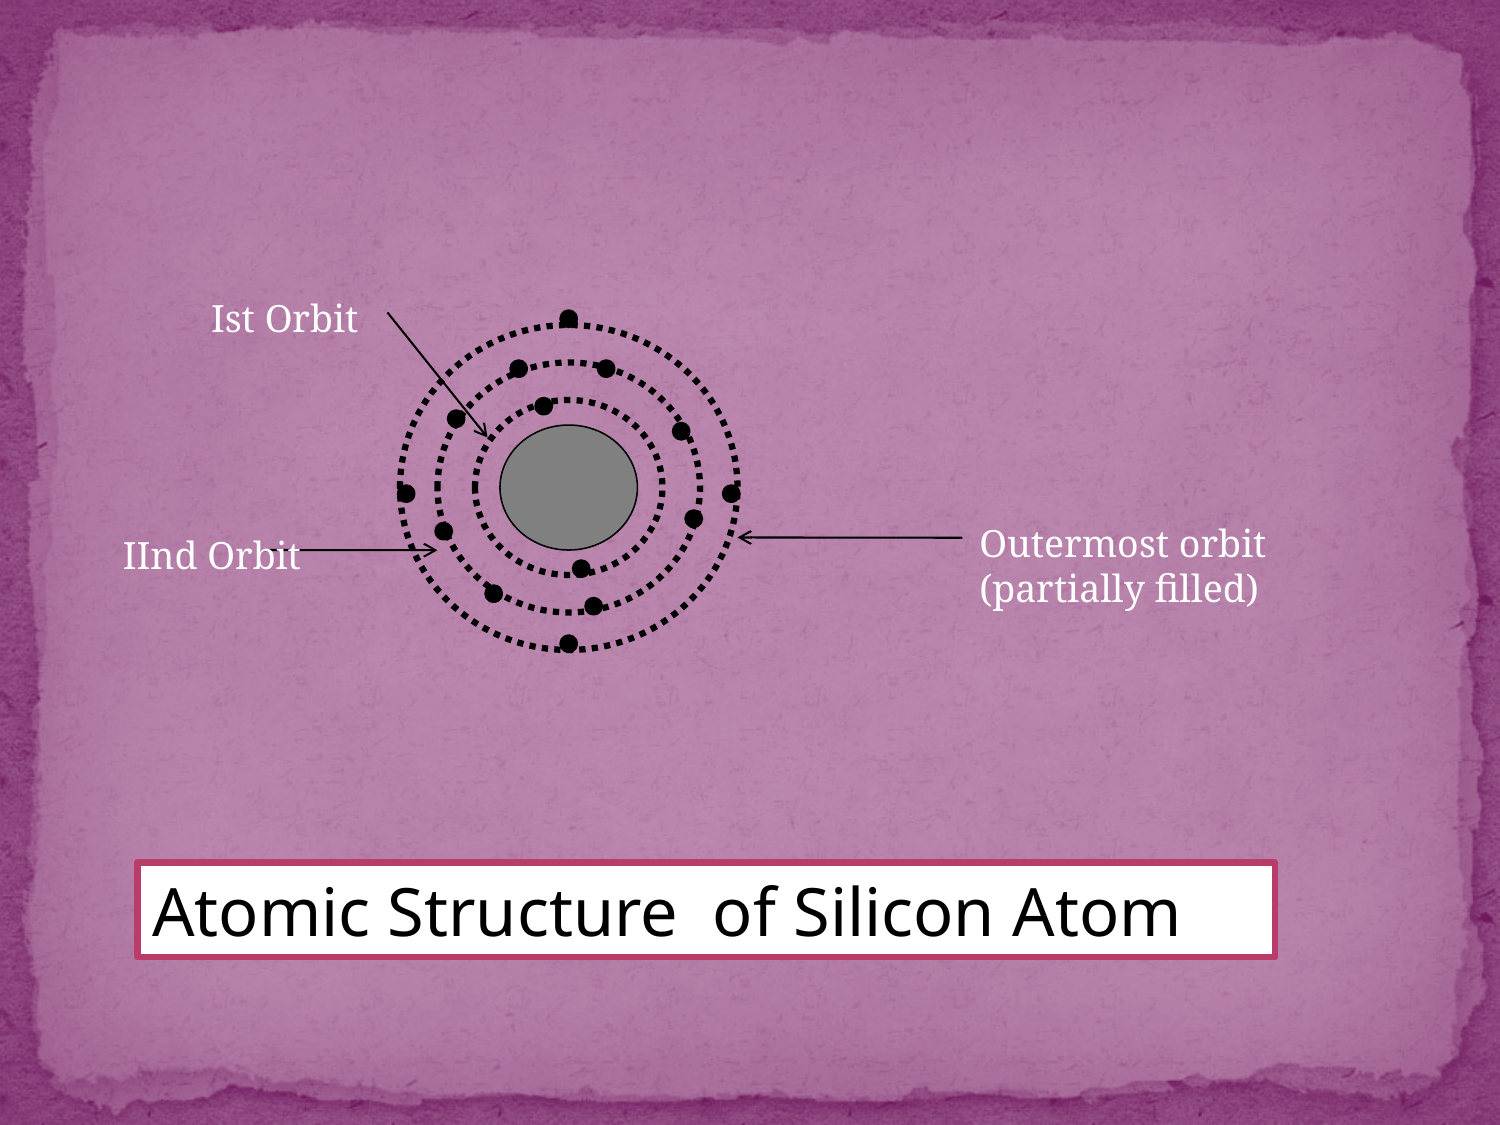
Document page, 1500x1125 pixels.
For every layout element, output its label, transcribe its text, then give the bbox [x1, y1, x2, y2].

text_box [434, 359, 704, 616]
text_box [559, 309, 578, 329]
text_box Outermost orbit (partially filled) [964, 512, 1292, 618]
text_box [396, 322, 741, 653]
text_box [509, 359, 528, 378]
text_box IInd Orbit [108, 524, 316, 585]
text_box [571, 559, 591, 578]
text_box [377, 327, 499, 423]
text_box [721, 484, 741, 503]
text_box [559, 634, 578, 653]
text_box [434, 521, 453, 541]
text_box [396, 484, 416, 503]
text_box [596, 359, 616, 378]
text_box [584, 596, 603, 616]
text_box [471, 396, 666, 579]
text_box Atomic Structure of Silicon Atom [134, 859, 1278, 960]
text_box [671, 421, 691, 441]
text_box [496, 421, 641, 554]
text_box [484, 584, 503, 603]
text_box [534, 396, 554, 416]
text_box Ist Orbit [196, 287, 374, 348]
text_box [684, 509, 704, 528]
